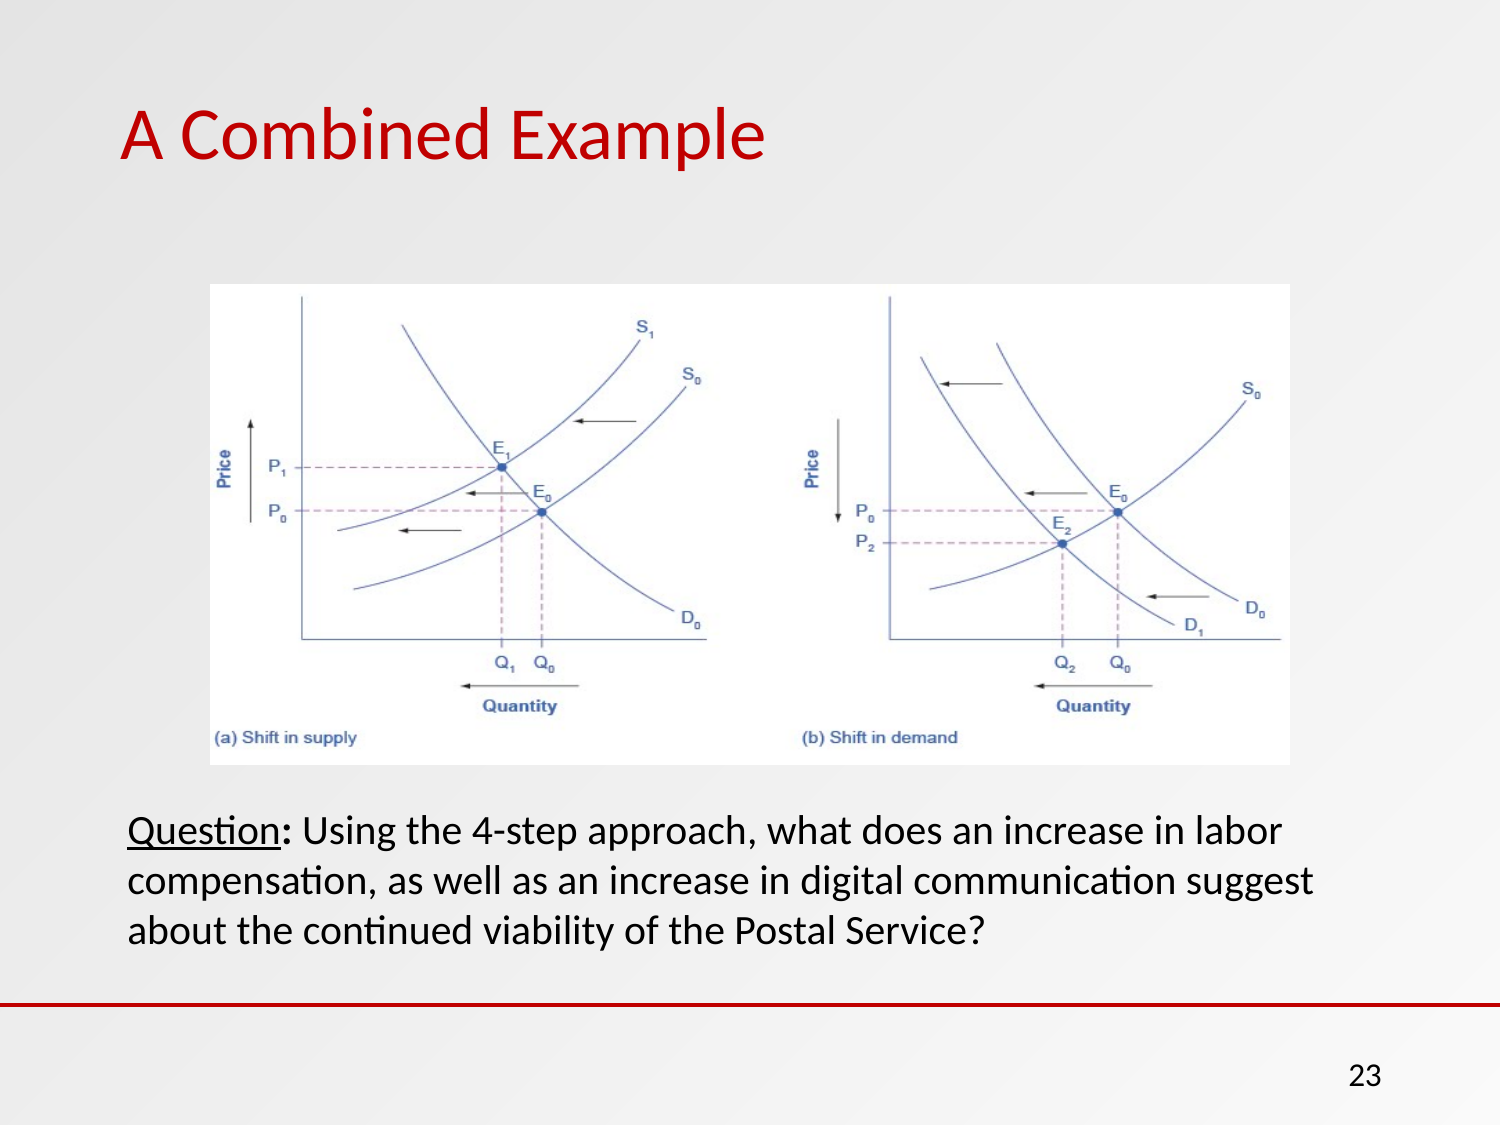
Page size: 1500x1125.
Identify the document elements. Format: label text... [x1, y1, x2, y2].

picture [209, 284, 1290, 765]
slide_number 23 [1059, 1042, 1397, 1103]
title A Combined Example [105, 45, 1395, 225]
text_box Question: Using the 4-step approach, what does an increase in labor compensation, as well as an increase in digital communication suggest about the continued viability of the Postal Service? [74, 795, 1425, 960]
